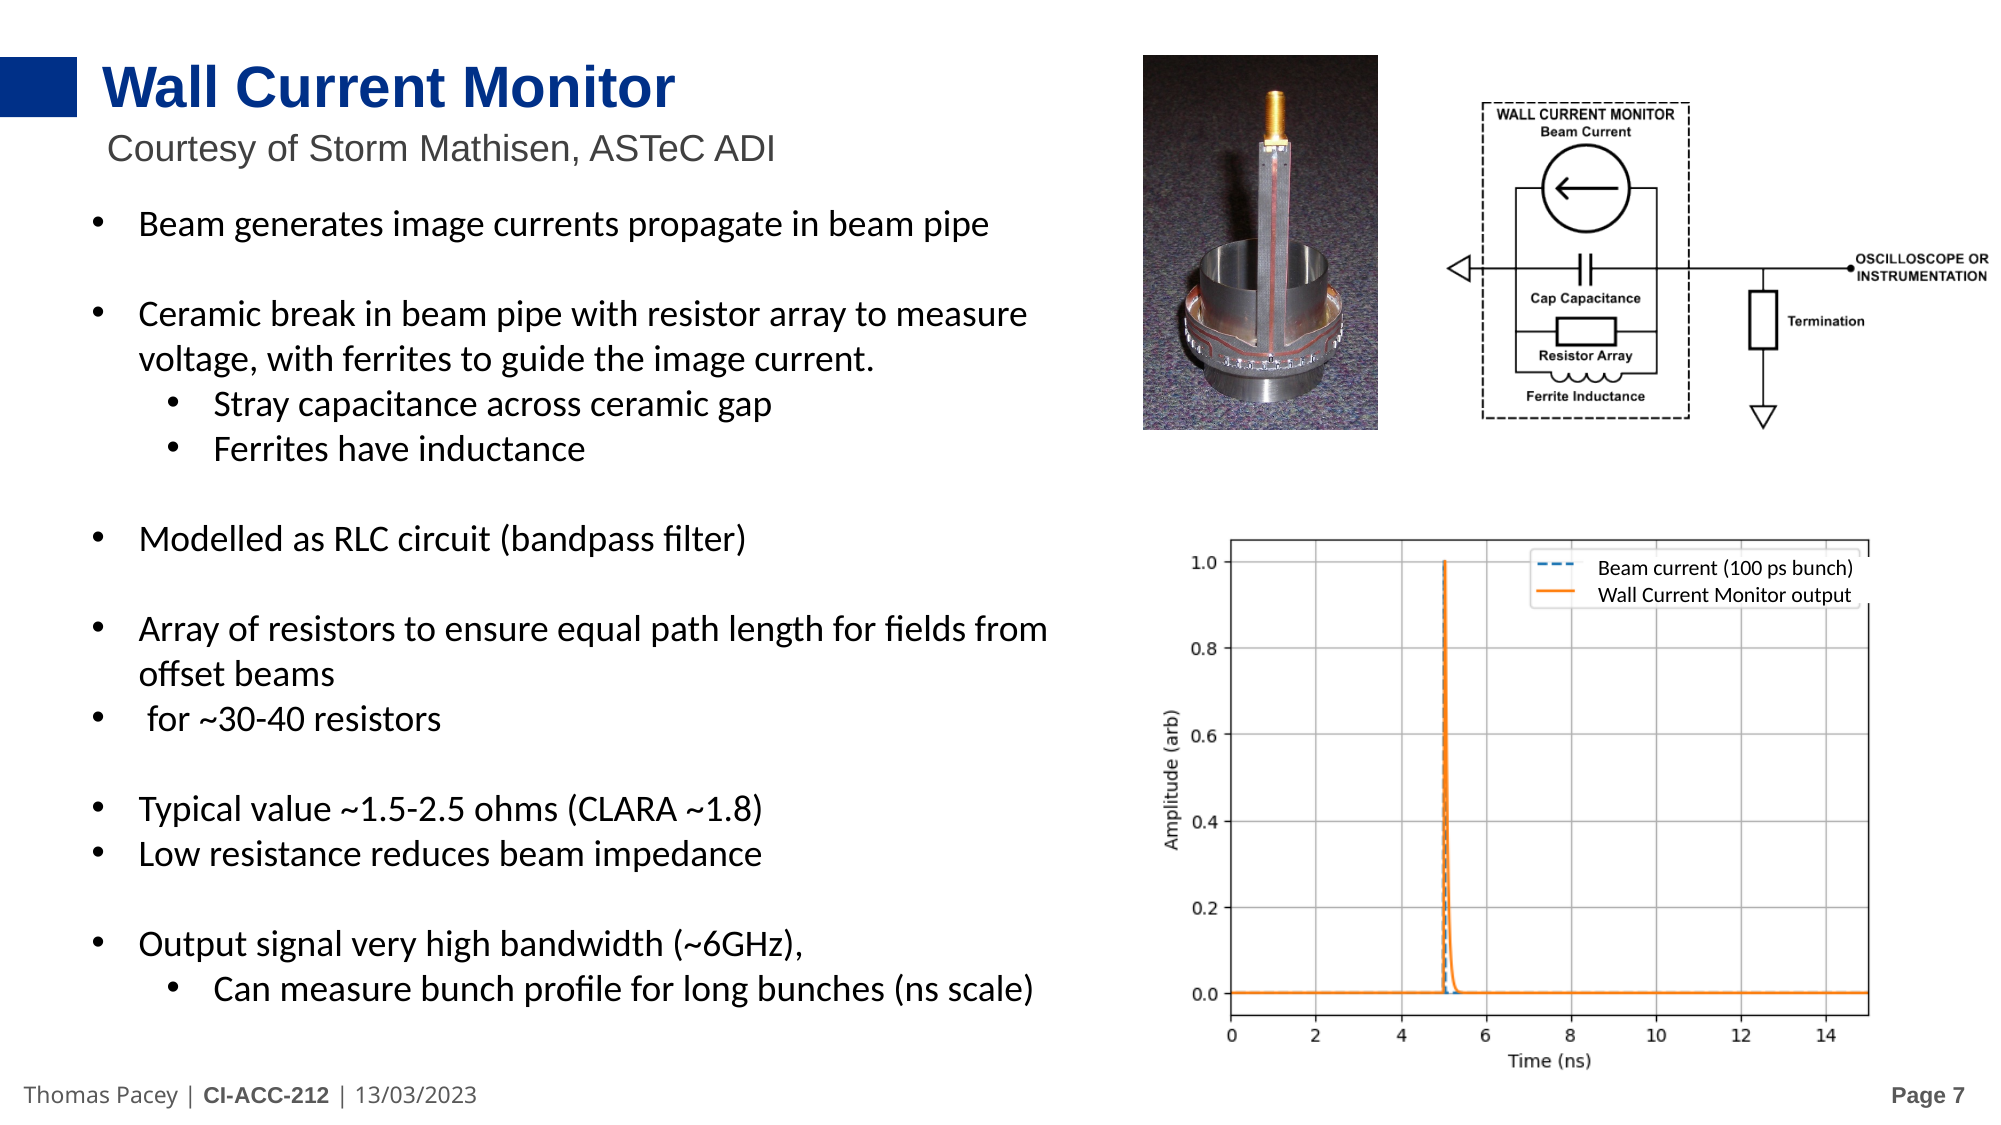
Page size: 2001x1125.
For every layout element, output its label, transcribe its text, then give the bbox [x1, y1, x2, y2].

text_box [0, 56, 78, 118]
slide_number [8, 1064, 616, 1125]
slide_number Page 7 [1530, 1064, 1981, 1125]
text_box Wall Current Monitor [87, 42, 692, 127]
picture [1446, 102, 1989, 430]
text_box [1152, 528, 1894, 1083]
picture [1143, 55, 1378, 430]
text_box Courtesy of Storm Mathisen, ASTeC ADI [92, 116, 793, 222]
